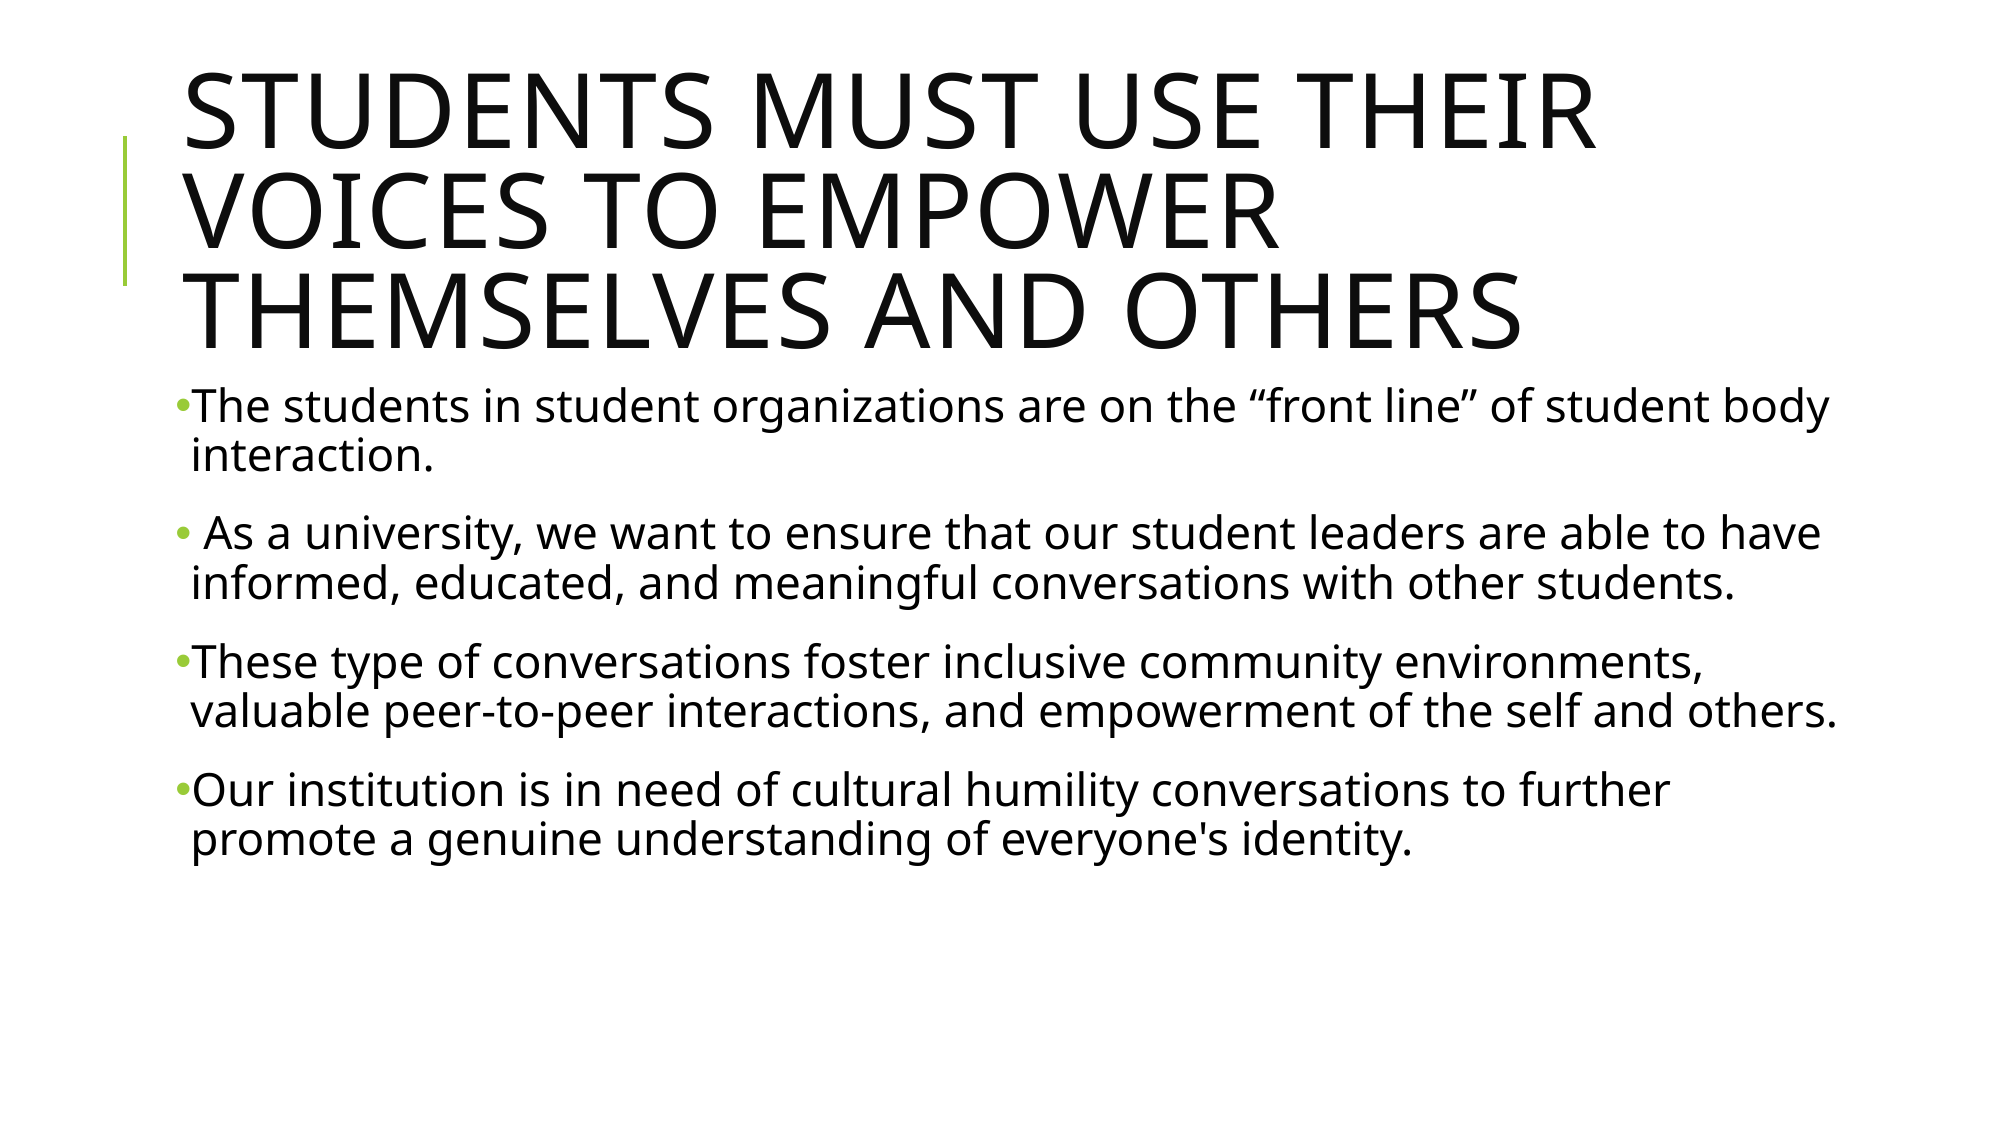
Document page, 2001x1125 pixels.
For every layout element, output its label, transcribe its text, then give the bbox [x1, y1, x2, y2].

title Students must use their voices to empower themselves and others [168, 96, 1763, 342]
list The students in student organizations are on the “front line” of student body interaction. As a university, we want to ensure that our student leaders are able to have informed, educated, and meaningful conversations with other students. These type of conversations foster inclusive community environments, valuable peer-to-peer interactions, and empowerment of the self and others. Our institution is in need of cultural humility conversations to further promote a genuine understanding of everyone's identity. [167, 375, 1864, 1035]
